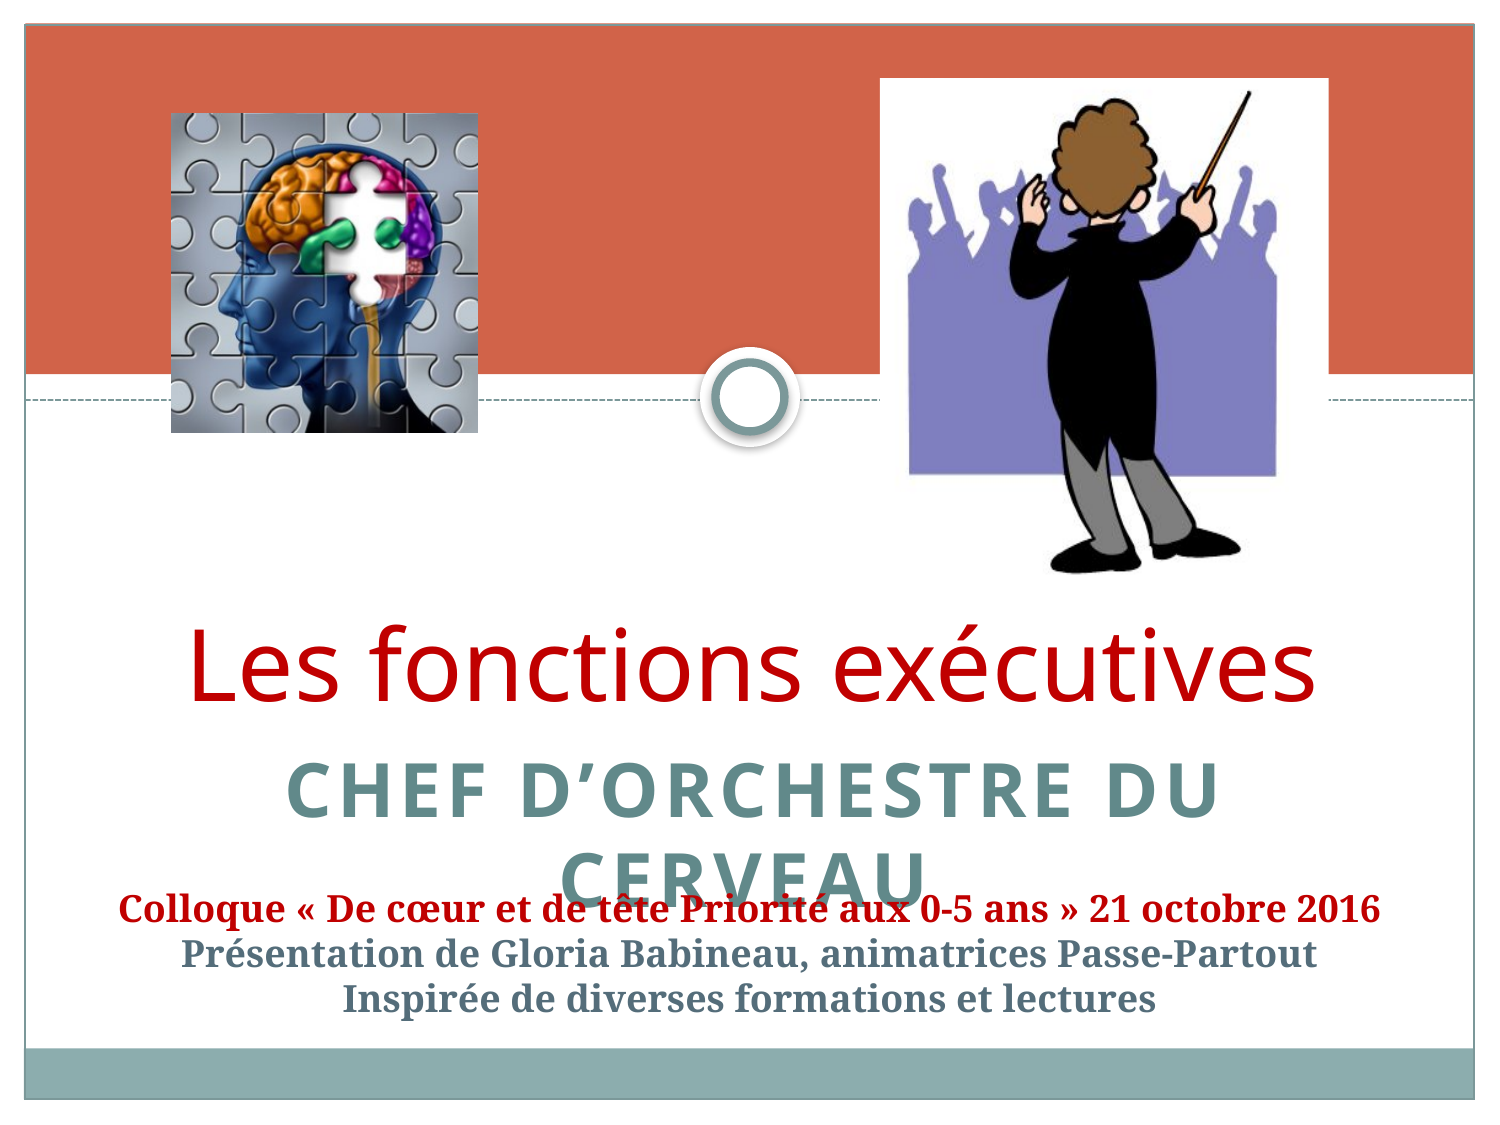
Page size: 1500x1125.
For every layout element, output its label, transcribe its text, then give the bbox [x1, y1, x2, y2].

title Les fonctions exécutives [82, 505, 1423, 730]
list Chef d’orchestre du cerveau [82, 734, 1430, 877]
text_box Colloque « De cœur et de tête Priorité aux 0-5 ans » 21 octobre 2016 Présentation de Gloria Babineau, animatrices Passe-Partout Inspirée de diverses formations et lectures [53, 877, 1447, 1073]
picture [170, 113, 478, 433]
picture [879, 77, 1330, 610]
